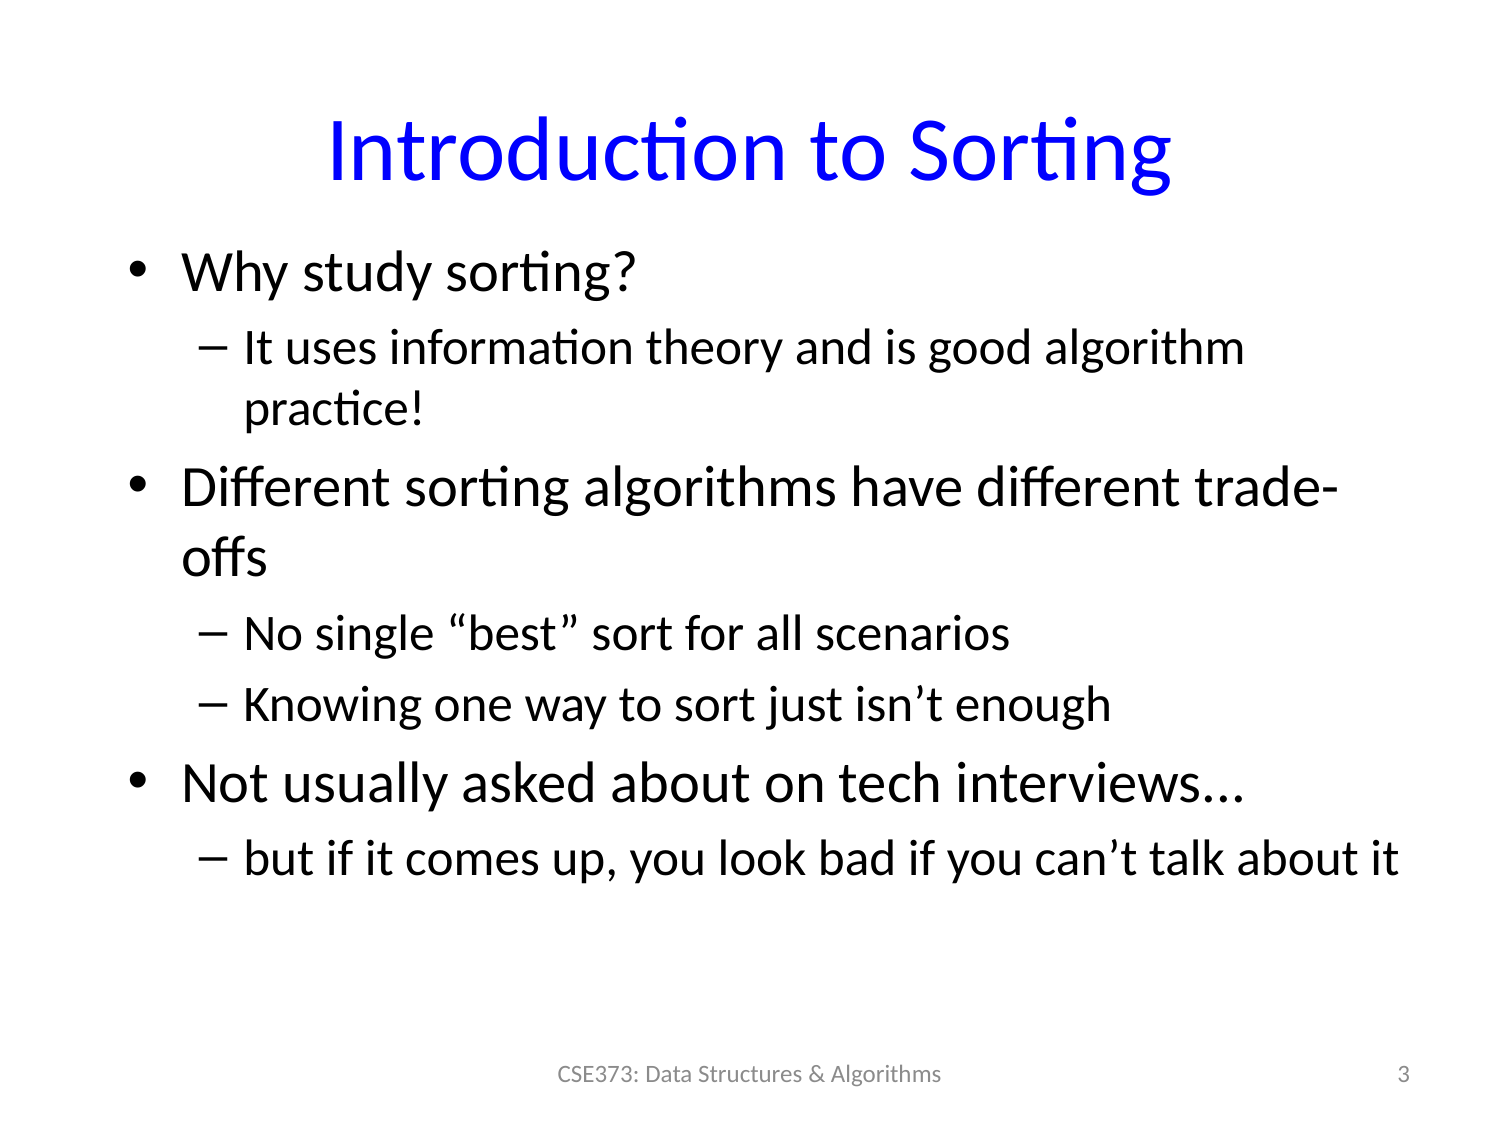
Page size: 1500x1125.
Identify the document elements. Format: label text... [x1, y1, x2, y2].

title Introduction to Sorting [112, 50, 1388, 224]
list Why study sorting? It uses information theory and is good algorithm practice! Different sorting algorithms have different trade-offs No single “best” sort for all scenarios Knowing one way to sort just isn’t enough Not usually asked about on tech interviews... but if it comes up, you look bad if you can’t talk about it [112, 224, 1425, 963]
footer CSE373: Data Structures & Algorithms [512, 1042, 988, 1103]
slide_number 3 [1074, 1042, 1425, 1103]
